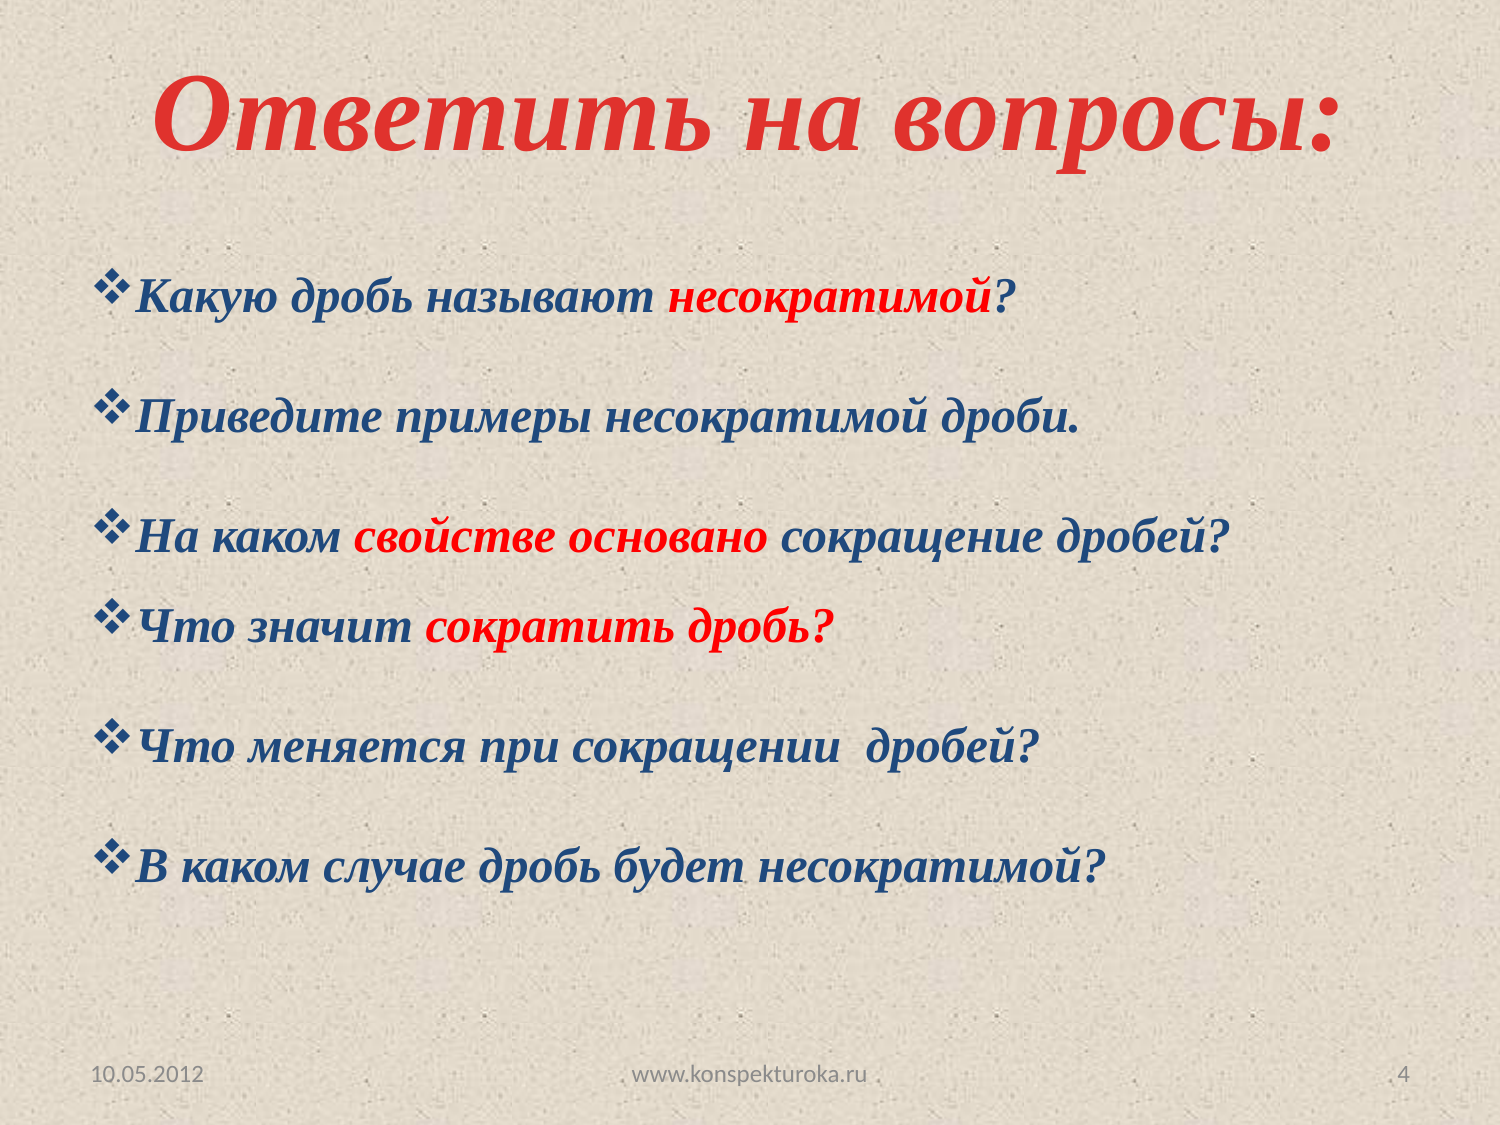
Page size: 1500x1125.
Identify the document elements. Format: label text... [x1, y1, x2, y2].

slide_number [75, 1042, 425, 1103]
text_box Ответить на вопросы: [136, 30, 1363, 181]
text_box Что значит сократить дробь? Что меняется при сокращении дробей? В каком случае дробь будет несократимой? [75, 585, 1370, 900]
text_box Какую дробь называют несократимой? Приведите примеры несократимой дроби. На каком свойстве основано сокращение дробей? [75, 255, 1370, 571]
picture [0, 0, 1500, 1125]
footer www.konspekturoka.ru [512, 1042, 988, 1103]
slide_number 4 [1074, 1042, 1425, 1103]
